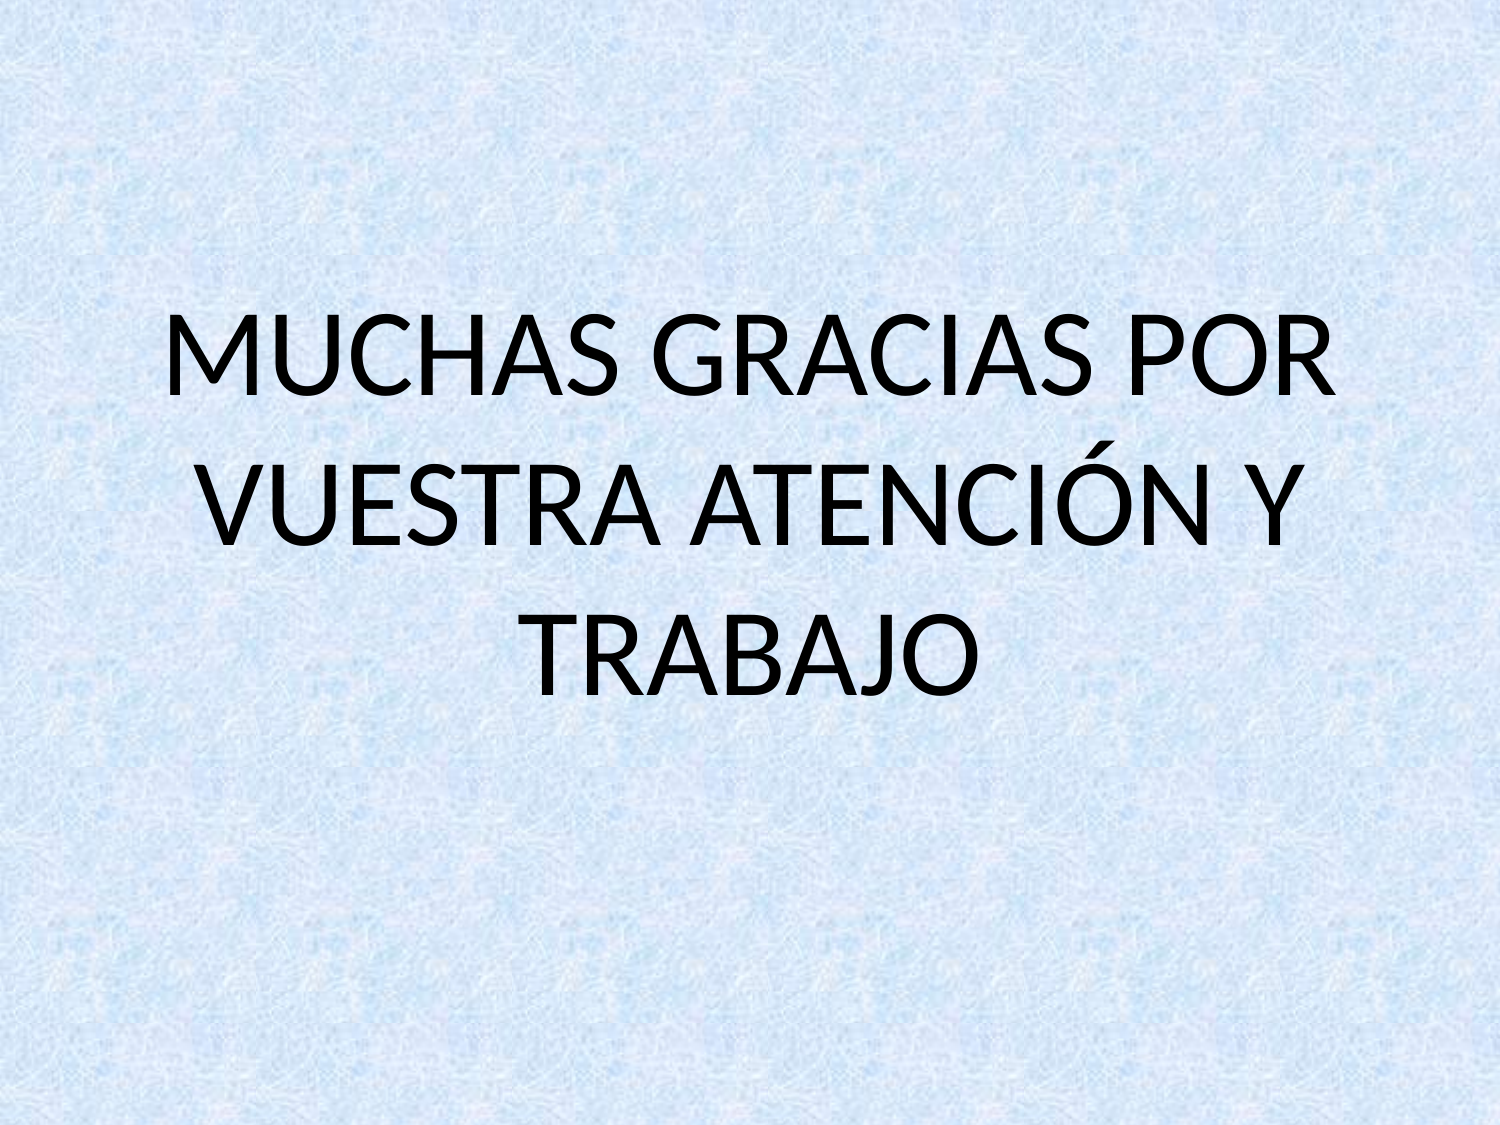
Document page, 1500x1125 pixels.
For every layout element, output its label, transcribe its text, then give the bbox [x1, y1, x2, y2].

picture [0, 0, 1500, 1125]
list MUCHAS GRACIAS POR VUESTRA ATENCIÓN Y TRABAJO [75, 262, 1425, 1005]
